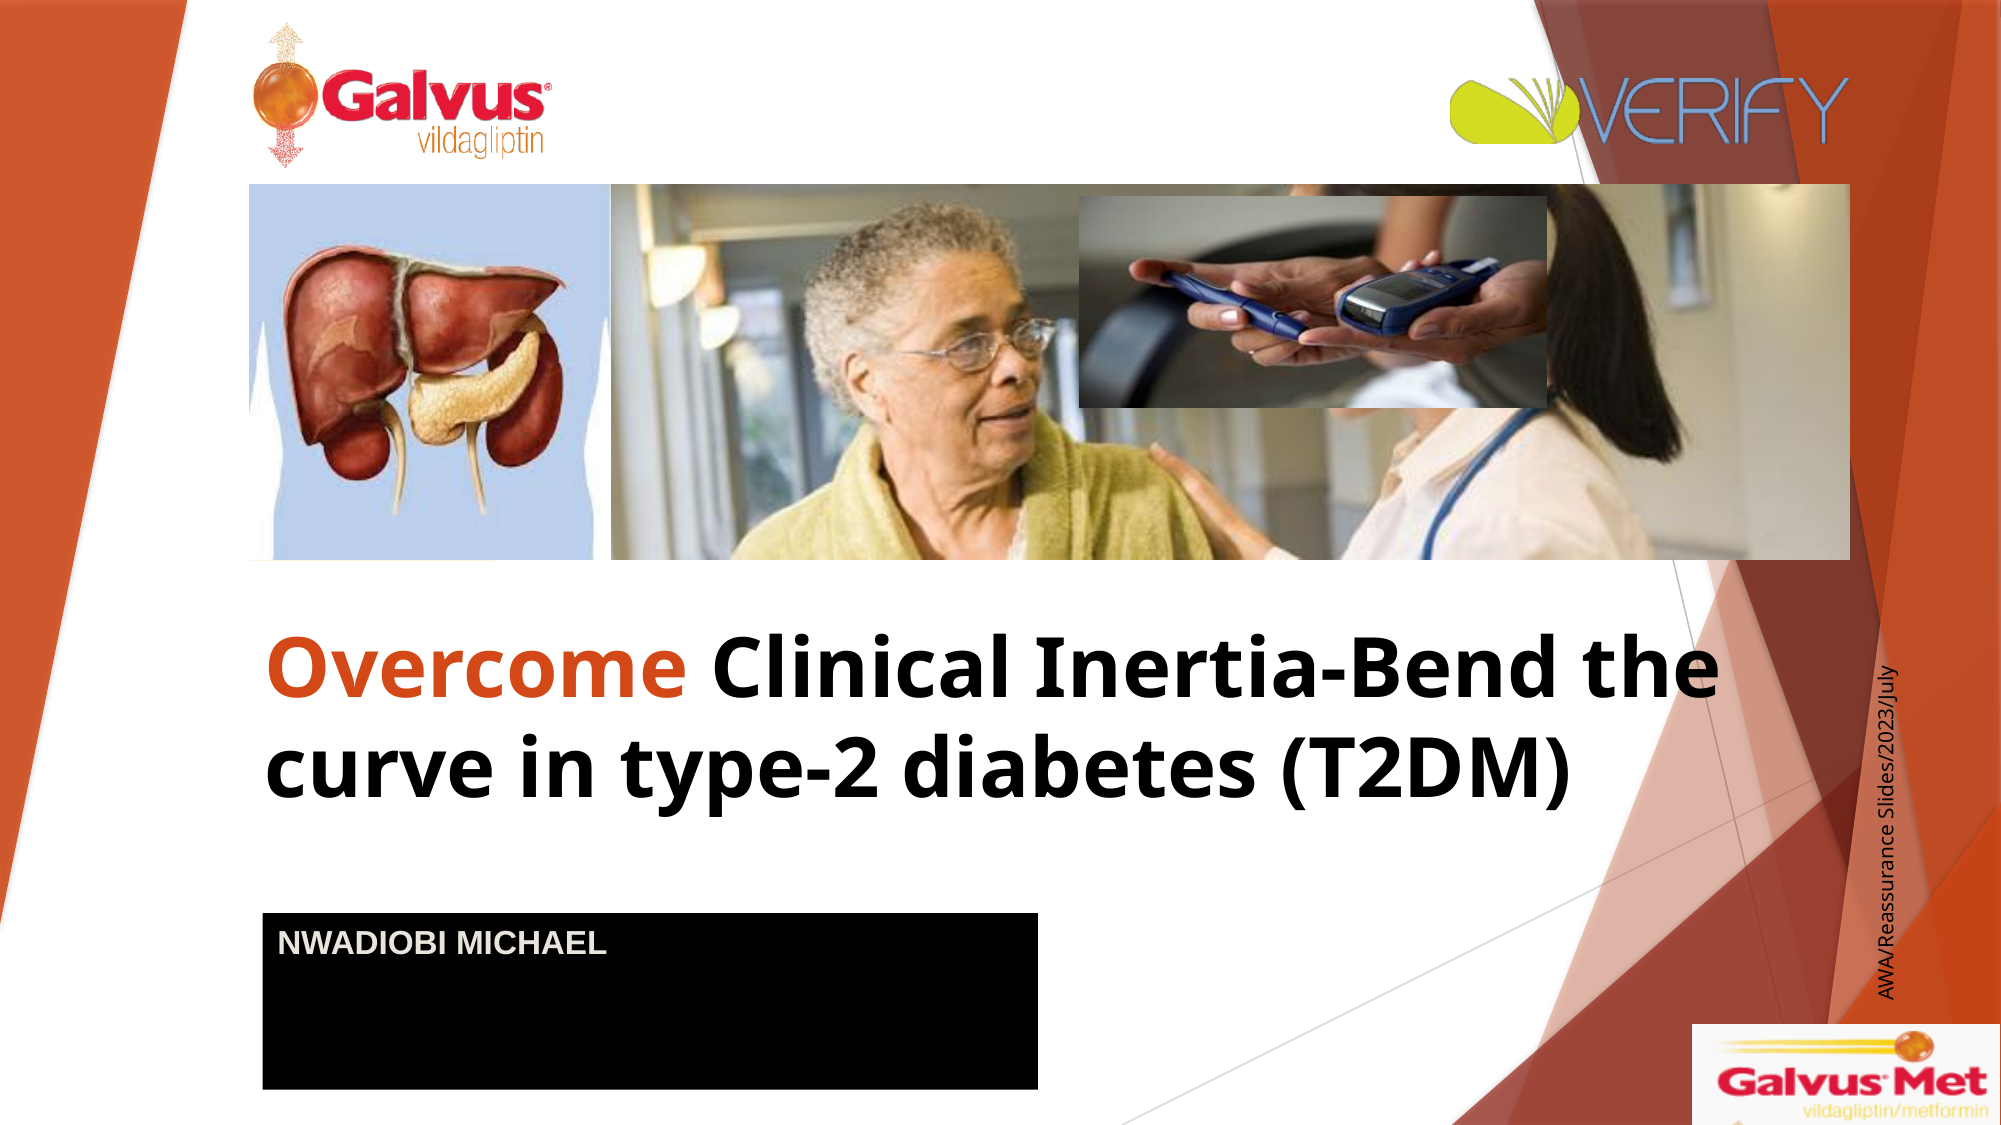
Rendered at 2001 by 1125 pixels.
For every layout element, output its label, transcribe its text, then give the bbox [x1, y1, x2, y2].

picture [249, 184, 1851, 561]
picture [1691, 1023, 2000, 1125]
text_box [1449, 78, 1850, 144]
text_box NWADIOBI MICHAEL [262, 913, 1038, 1090]
subtitle Benefits of Early Treatment Intensification [325, 568, 1750, 572]
text_box AWA/Reassurance Slides/2023/July [1865, 381, 1905, 1016]
text_box Overcome Clinical Inertia-Bend the curve in type-2 diabetes (T2DM) [249, 607, 1810, 822]
picture [248, 21, 552, 169]
